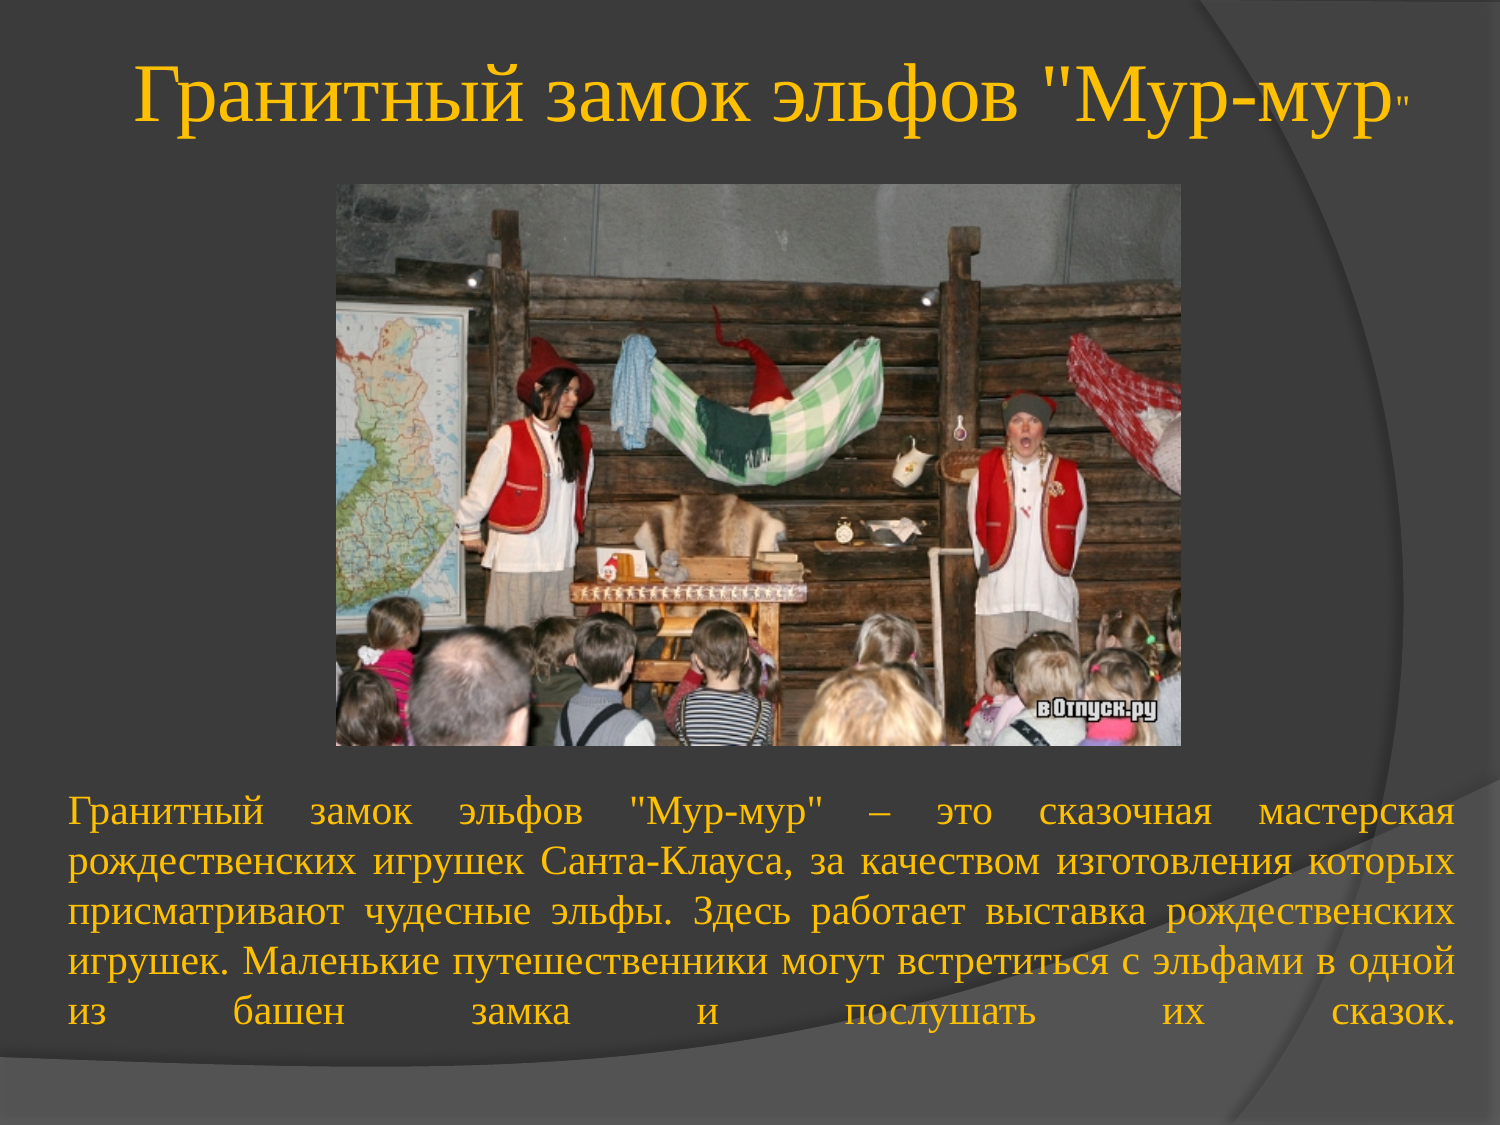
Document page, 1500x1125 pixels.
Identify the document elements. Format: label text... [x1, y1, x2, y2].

picture [336, 184, 1181, 746]
text_box Гранитный замок эльфов "Мур-мур" – это сказочная мастерская рождественских игрушек Санта-Клауса, за качеством изготовления которых присматривают чудесные эльфы. Здесь работает выставка рождественских игрушек. Маленькие путешественники могут встретиться с эльфами в одной из башен замка и послушать их сказок. [53, 775, 1471, 1125]
text_box Гранитный замок эльфов "Мур-мур" [118, 30, 1435, 146]
